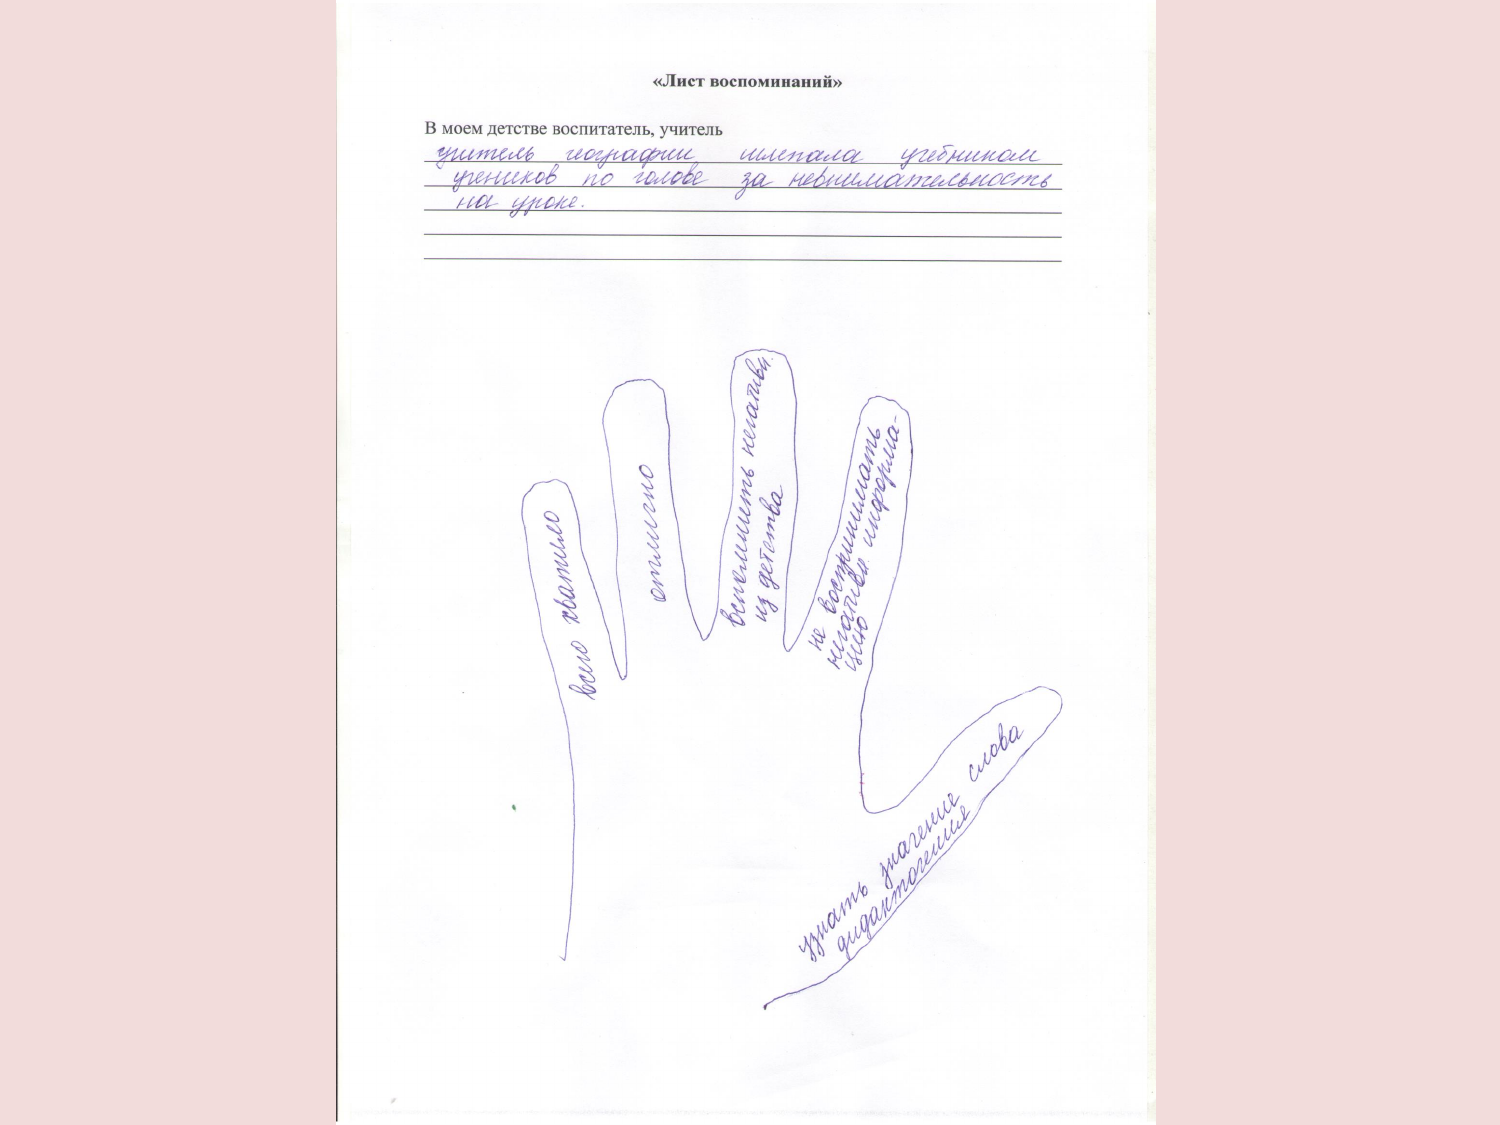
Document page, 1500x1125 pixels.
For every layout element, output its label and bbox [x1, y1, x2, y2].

list [336, 0, 1157, 1125]
